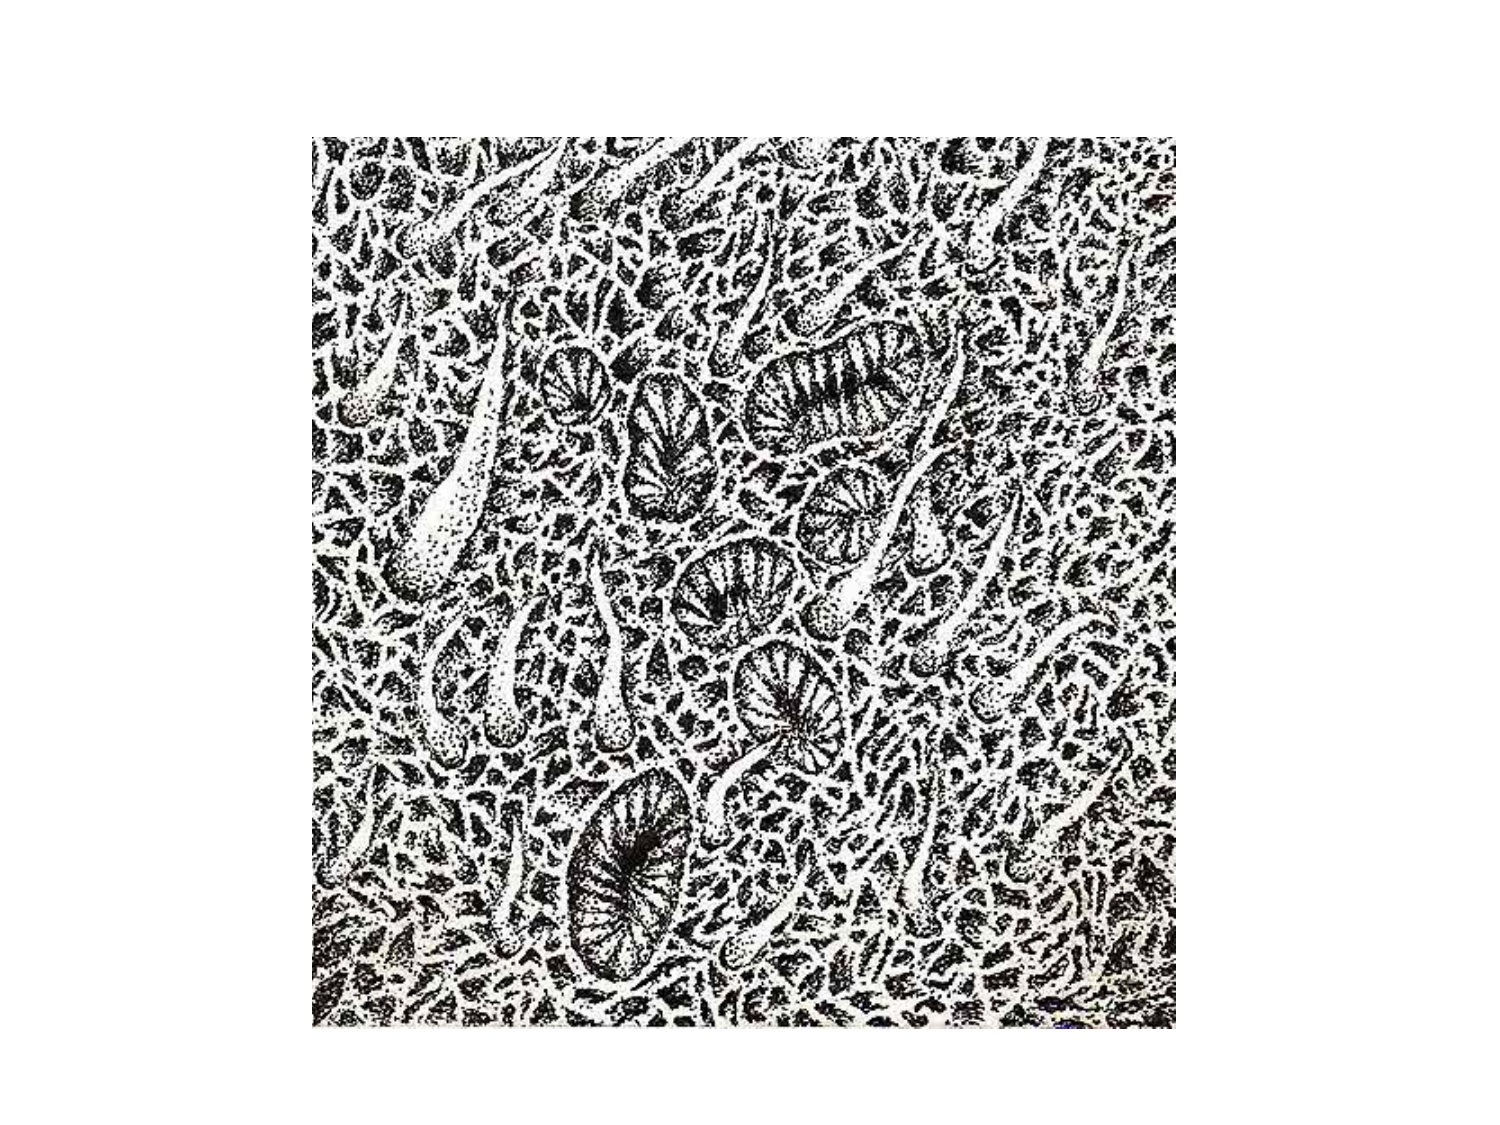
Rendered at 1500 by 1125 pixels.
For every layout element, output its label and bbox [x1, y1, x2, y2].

text_box [25, 0, 640, 321]
picture [312, 137, 1177, 1029]
